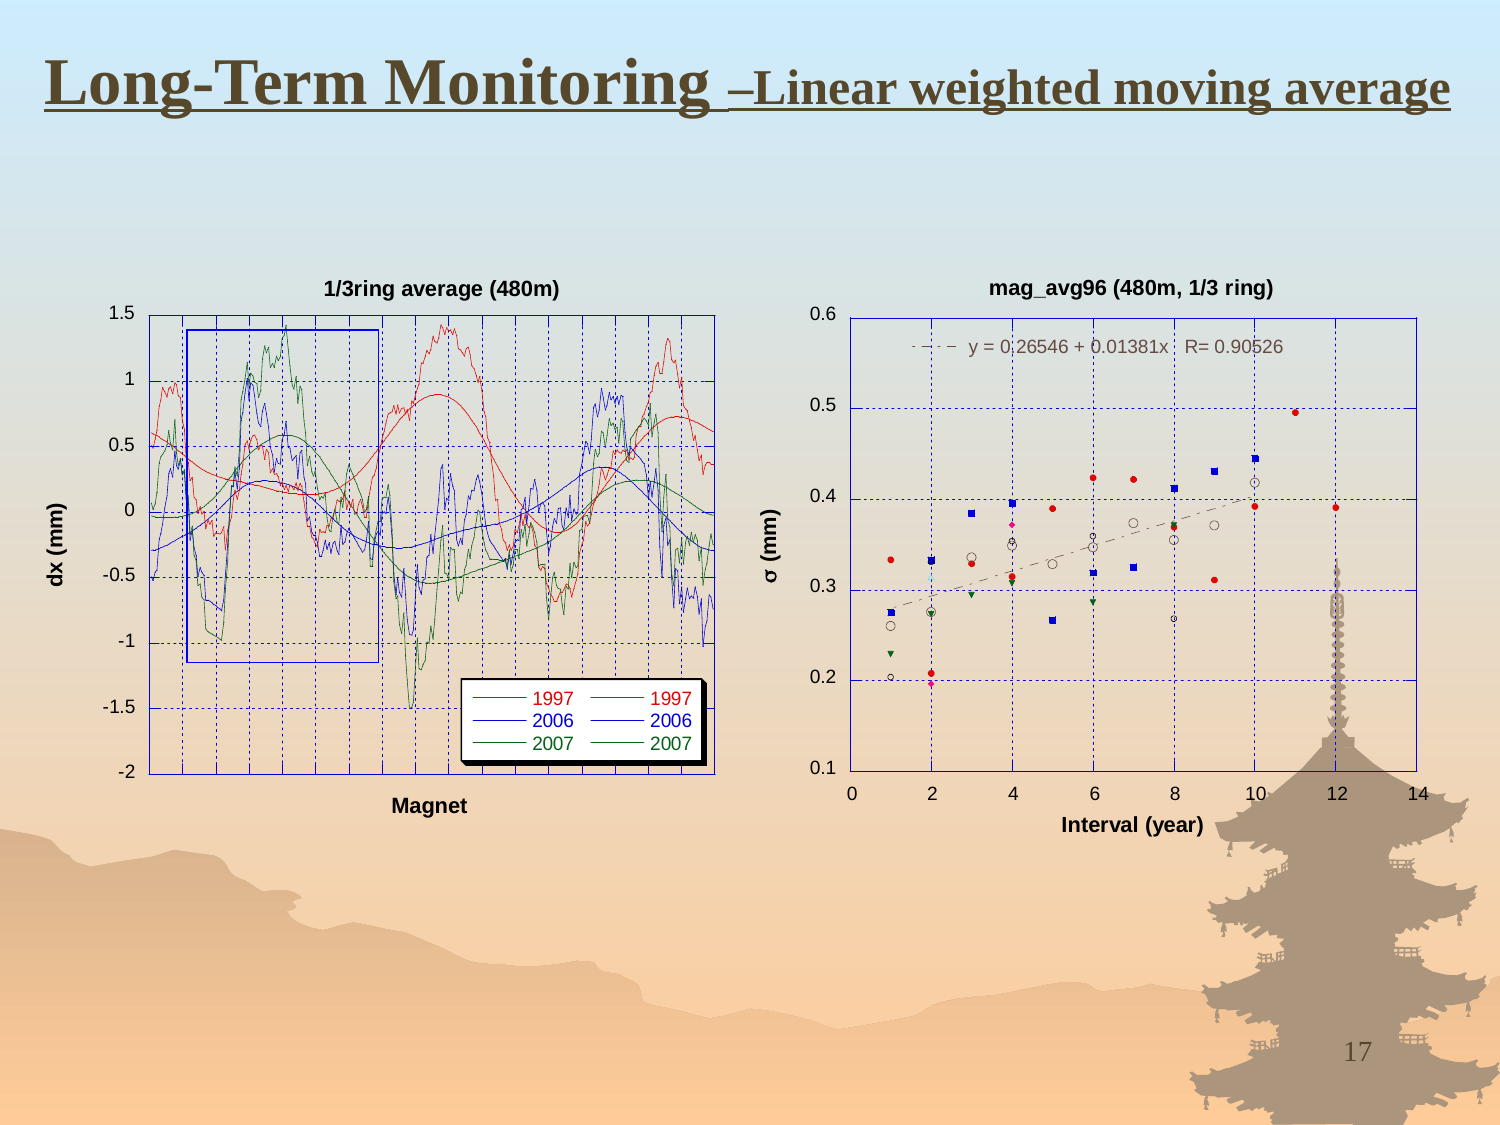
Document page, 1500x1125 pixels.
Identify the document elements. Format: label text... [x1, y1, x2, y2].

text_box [35, 268, 722, 827]
text_box 17 [1074, 1024, 1388, 1100]
picture [747, 268, 1438, 846]
text_box Long-Term Monitoring –Linear weighted moving average [29, 30, 1483, 126]
